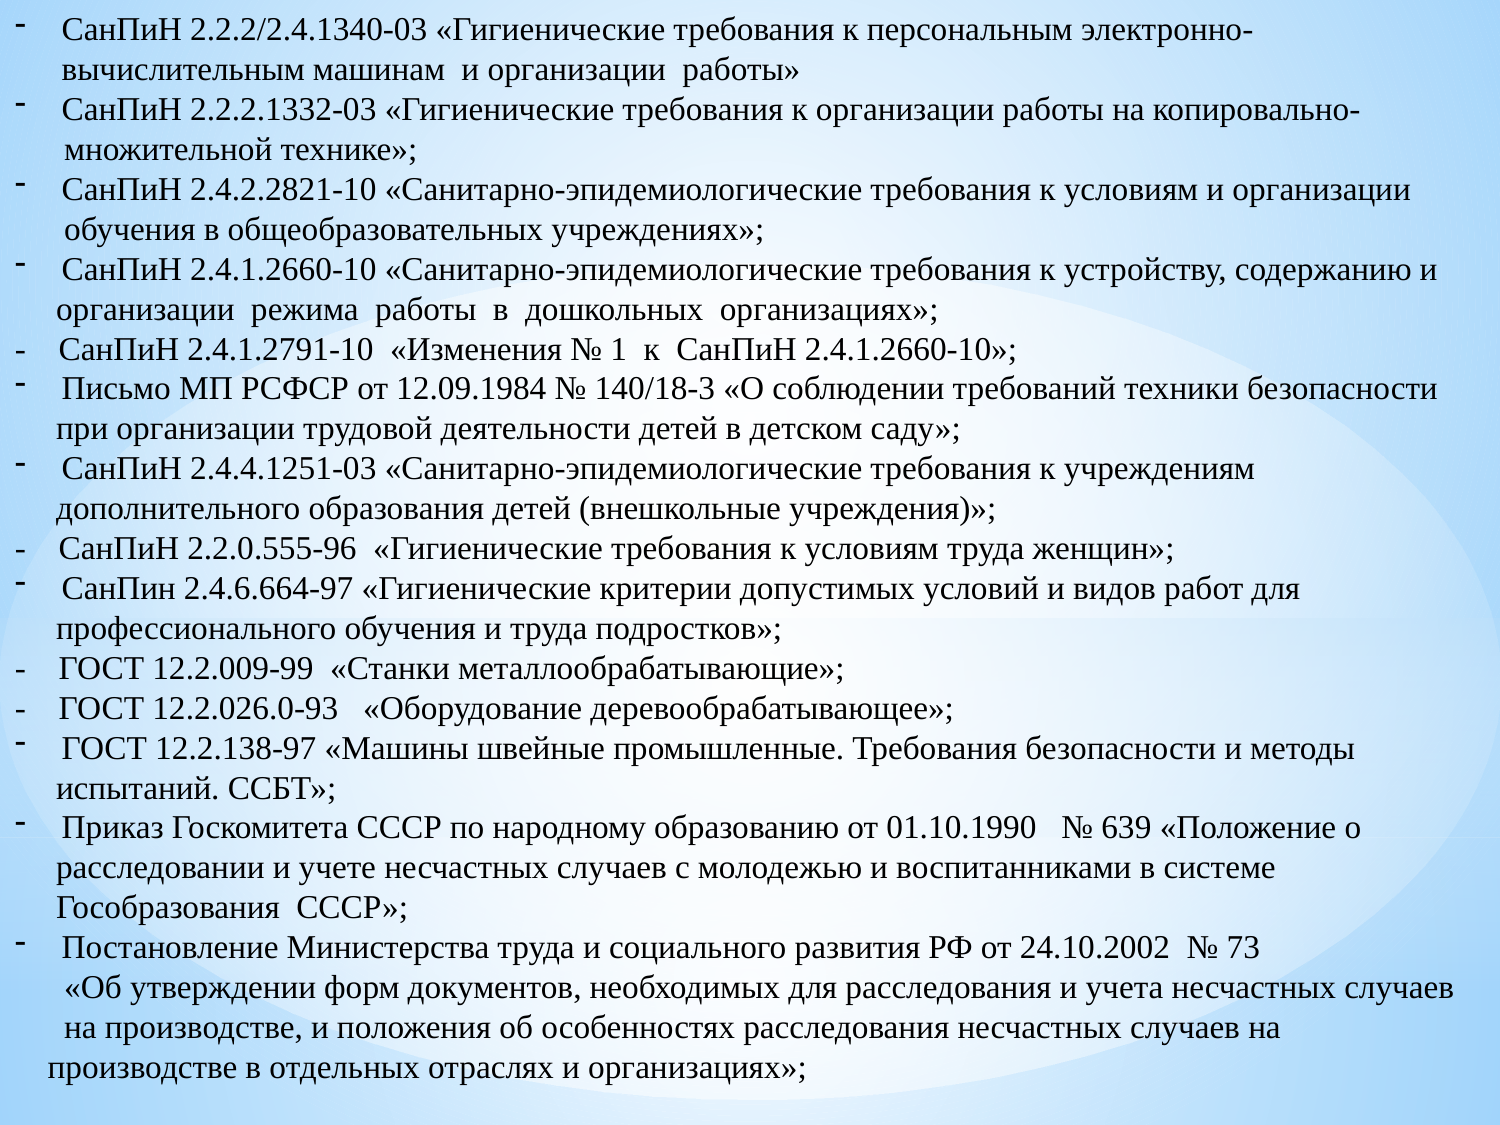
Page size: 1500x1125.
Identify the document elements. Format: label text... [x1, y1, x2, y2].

text_box СанПиН 2.2.2/2.4.1340-03 «Гигиенические требования к персональным электронно-вычислительным машинам и организации работы» СанПиН 2.2.2.1332-03 «Гигиенические требования к организации работы на копировально- множительной технике»; СанПиН 2.4.2.2821-10 «Санитарно-эпидемиологические требования к условиям и организации обучения в общеобразовательных учреждениях»; СанПиН 2.4.1.2660-10 «Санитарно-эпидемиологические требования к устройству, содержанию и организации режима работы в дошкольных организациях»; - СанПиН 2.4.1.2791-10 «Изменения № 1 к СанПиН 2.4.1.2660-10»; Письмо МП РСФСР от 12.09.1984 № 140/18-3 «О соблюдении требований техники безопасности при организации трудовой деятельности детей в детском саду»; СанПиН 2.4.4.1251-03 «Санитарно-эпидемиологические требования к учреждениям дополнительного образования детей (внешкольные учреждения)»; - СанПиН 2.2.0.555-96 «Гигиенические требования к условиям труда женщин»; СанПин 2.4.6.664-97 «Гигиенические критерии допустимых условий и видов работ для профессионального обучения и труда подростков»; - ГОСТ 12.2.009-99 «Станки металлообрабатывающие»; - ГОСТ 12.2.026.0-93 «Оборудование деревообрабатывающее»; ГОСТ 12.2.138-97 «Машины швейные промышленные. Требования безопасности и методы испытаний. ССБТ»; Приказ Госкомитета СССР по народному образованию от 01.10.1990 № 639 «Положение о расследовании и учете несчастных случаев с молодежью и воспитанниками в системе Гособразования СССР»; Постановление Министерства труда и социального развития РФ от 24.10.2002 № 73 «Об утверждении форм документов, необходимых для расследования и учета несчастных случаев на производстве, и положения об особенностях расследования несчастных случаев на производстве в отдельных отраслях и организациях»; [0, 0, 1500, 1093]
